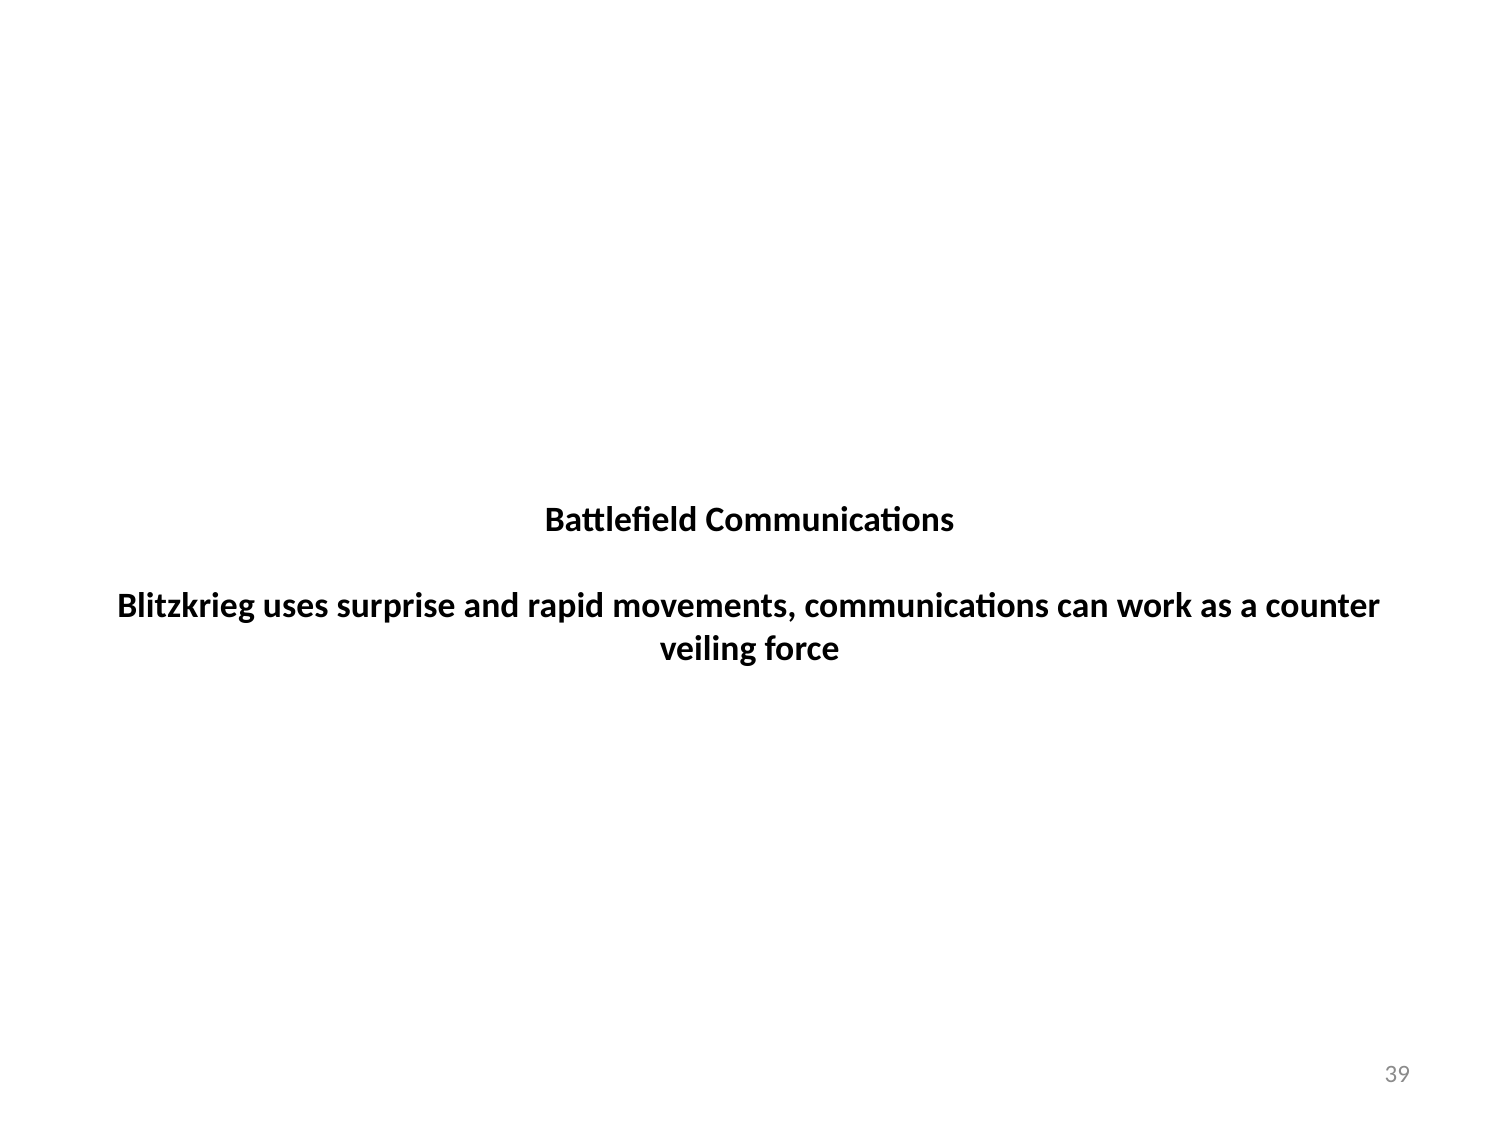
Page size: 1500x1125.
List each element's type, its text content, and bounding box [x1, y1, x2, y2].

slide_number 39 [1074, 1042, 1425, 1103]
title Battlefield Communications Blitzkrieg uses surprise and rapid movements, communications can work as a counter veiling force [75, 487, 1425, 675]
